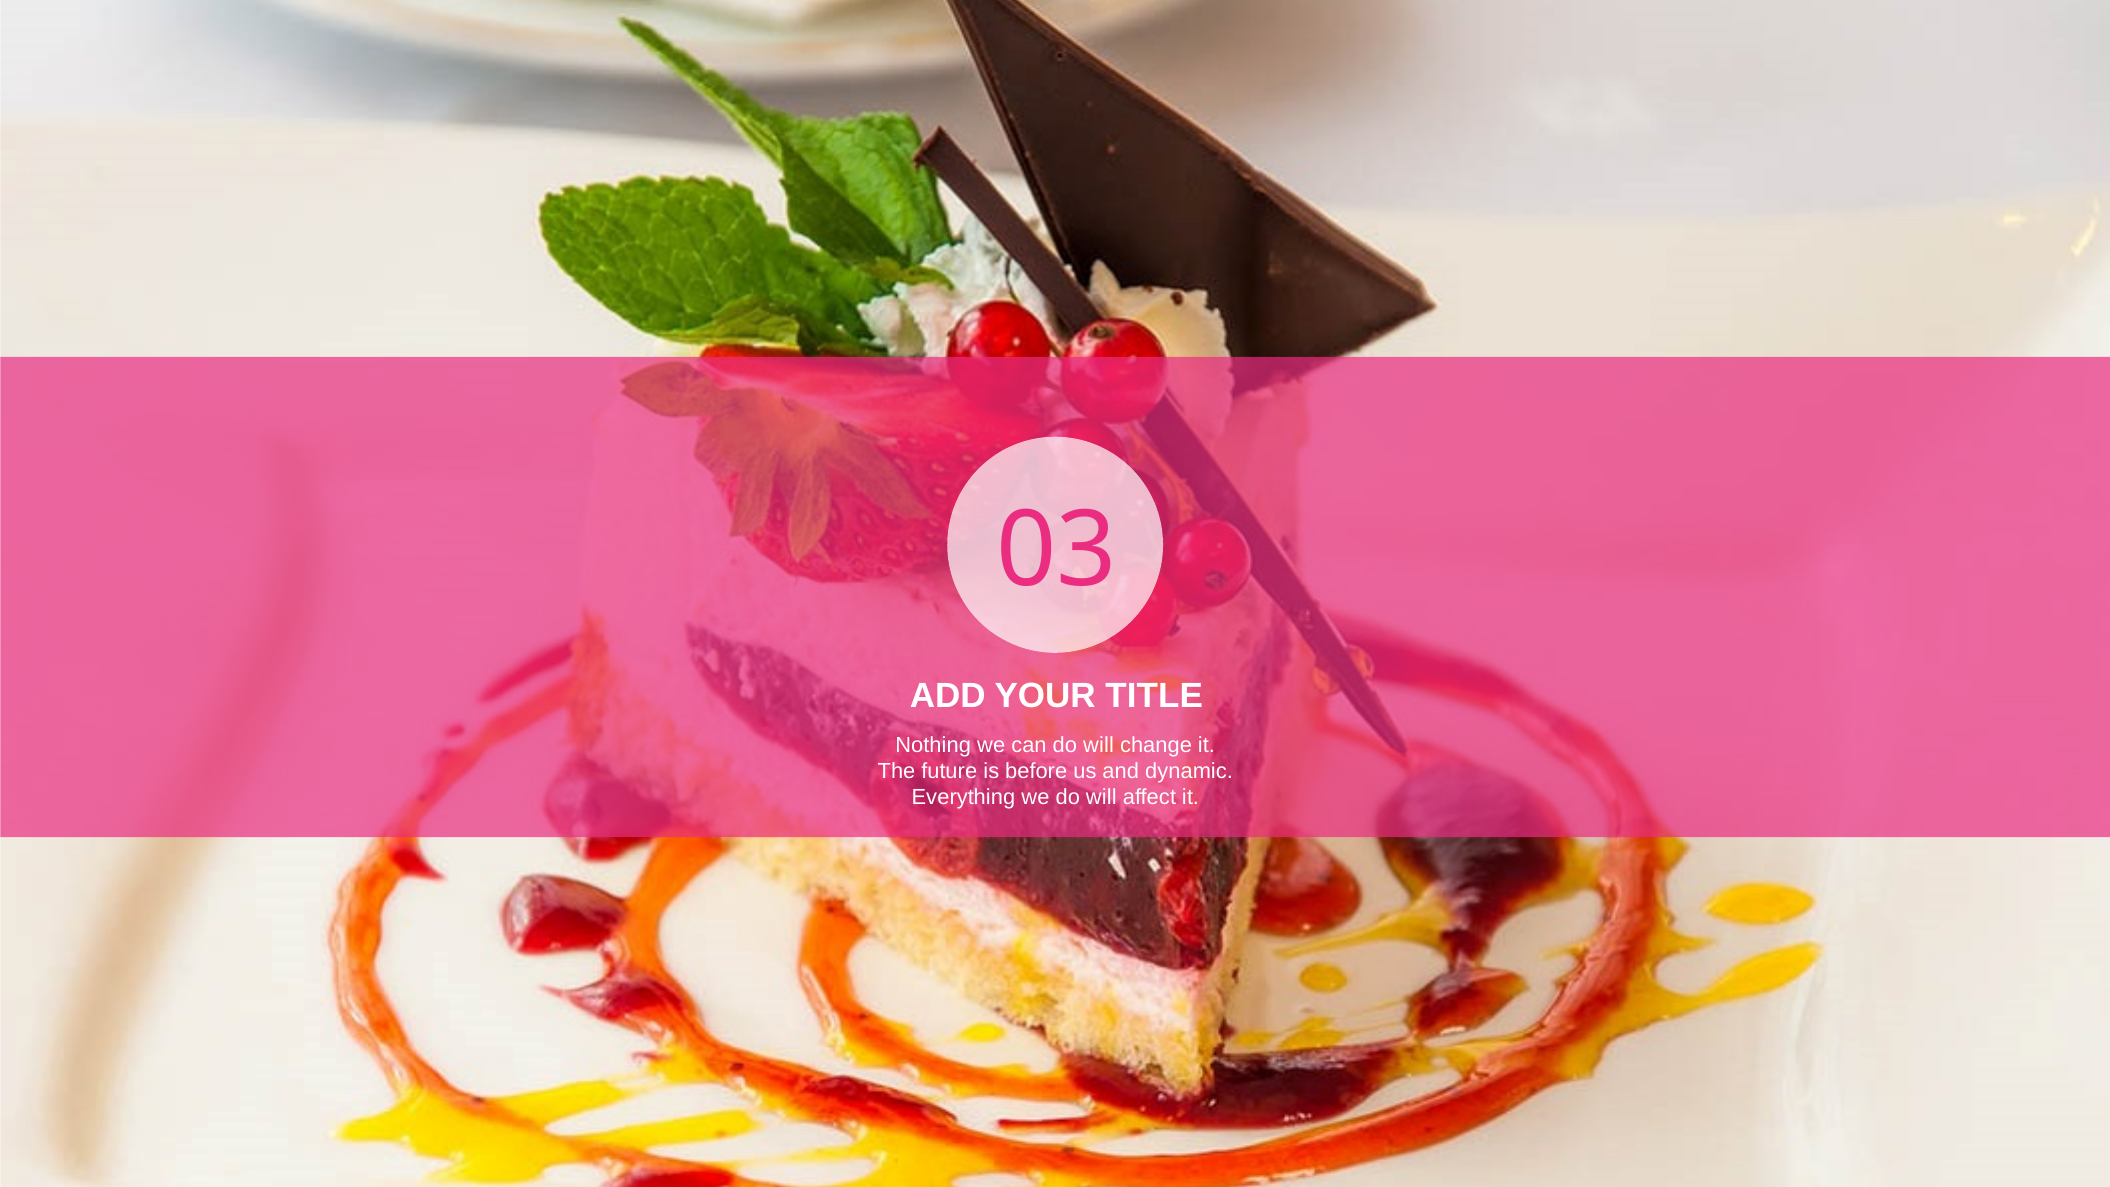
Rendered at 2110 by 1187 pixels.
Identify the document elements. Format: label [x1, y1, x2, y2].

text_box [0, 838, 2110, 1187]
text_box [861, 665, 1253, 818]
text_box [947, 436, 1164, 653]
text_box [0, 0, 2110, 356]
text_box [0, 356, 2110, 838]
